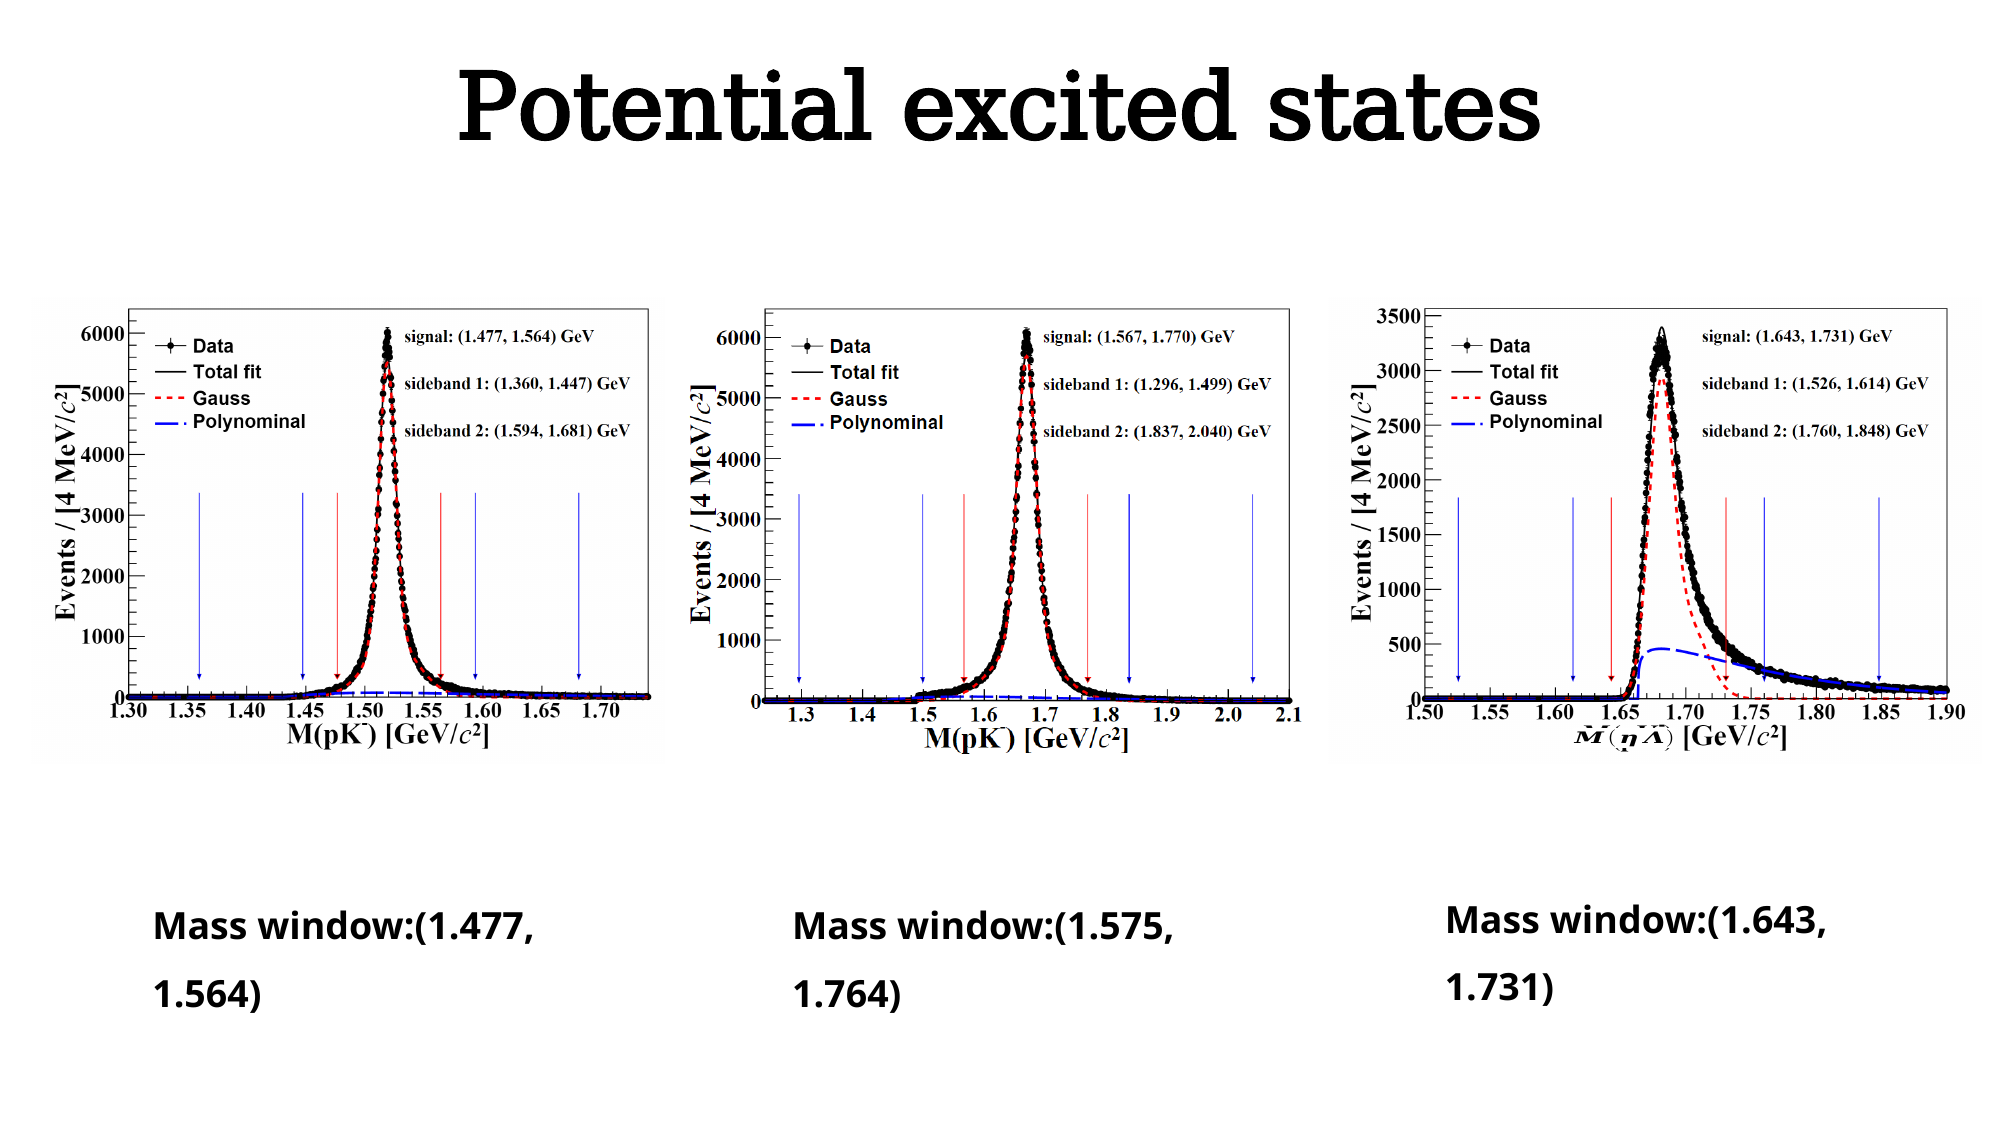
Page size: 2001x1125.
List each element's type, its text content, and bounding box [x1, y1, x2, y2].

picture [1328, 297, 1982, 764]
picture [31, 297, 1319, 764]
title Potential excited states [137, 0, 1863, 218]
